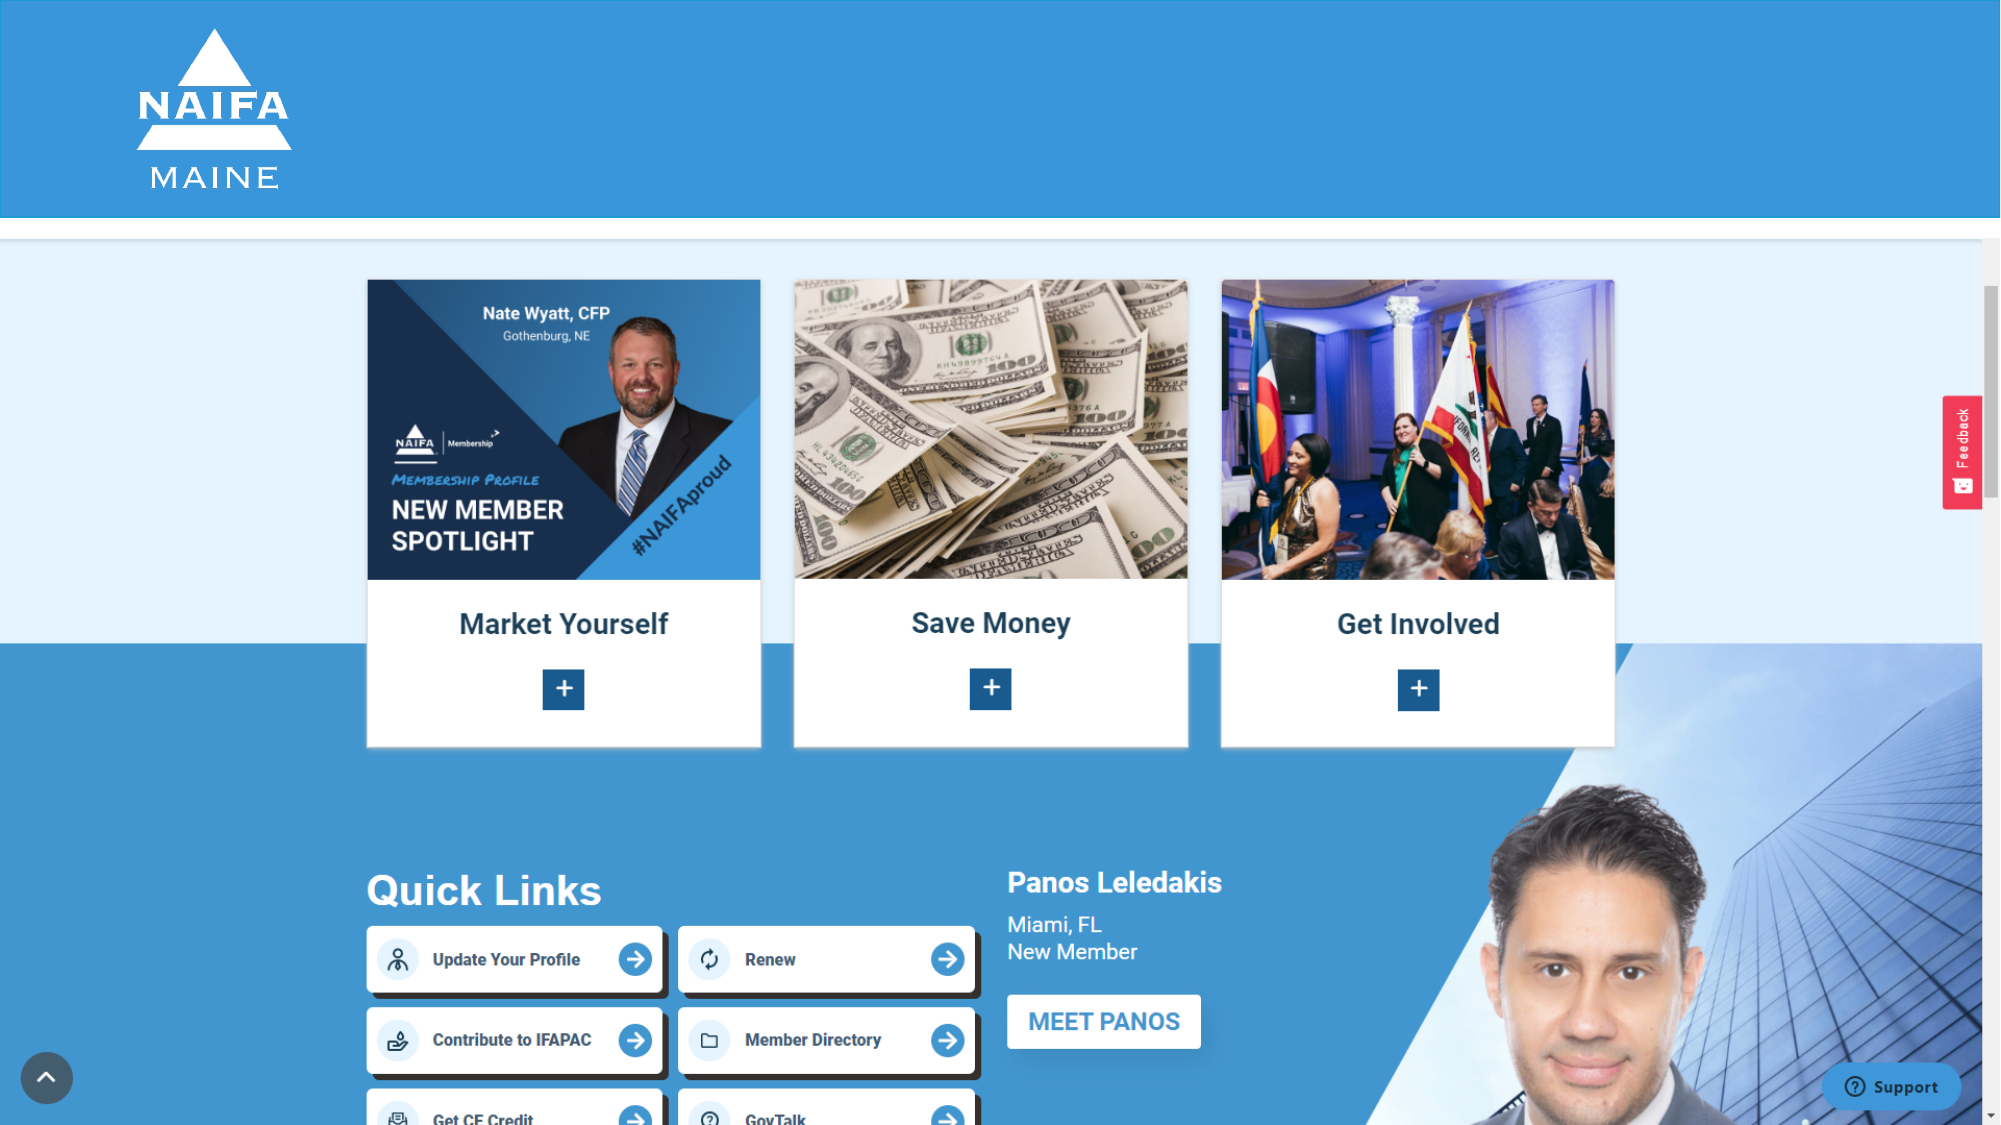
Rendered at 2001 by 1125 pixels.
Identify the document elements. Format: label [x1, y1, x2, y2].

picture [136, 28, 292, 189]
picture [0, 238, 2000, 1125]
